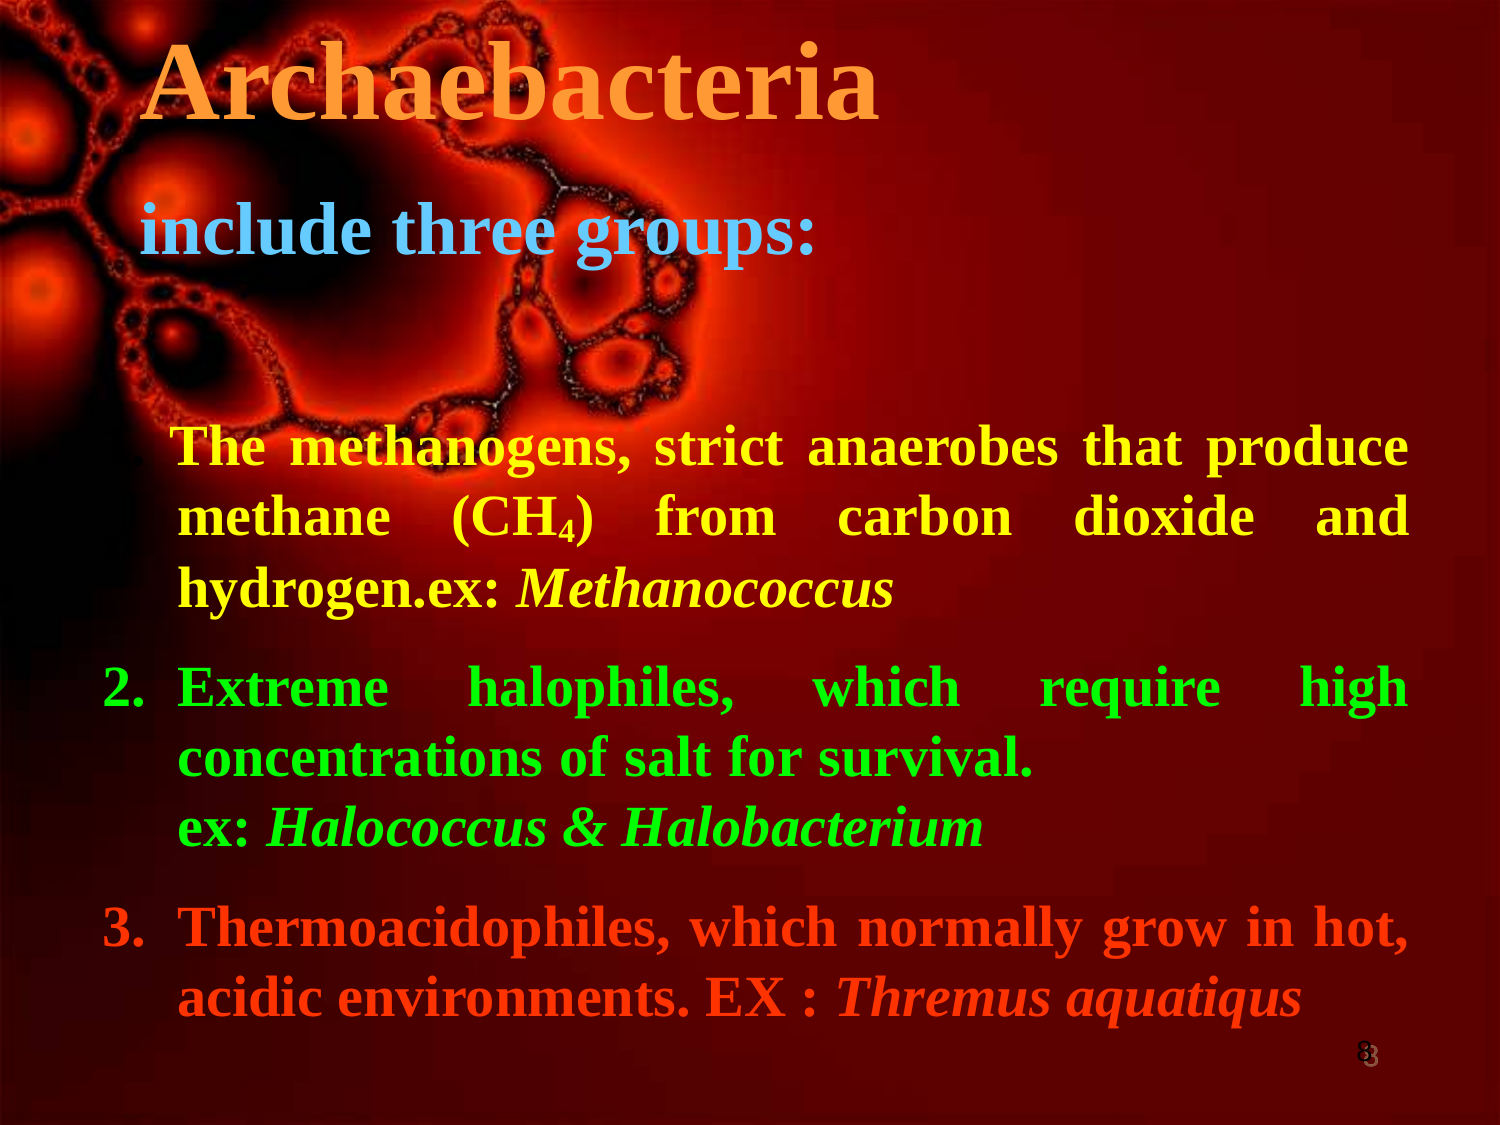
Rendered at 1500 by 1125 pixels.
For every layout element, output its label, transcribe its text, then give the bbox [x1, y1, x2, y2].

text_box 1. The methanogens, strict anaerobes that produce methane (CH4) from carbon dioxide and hydrogen.ex: Methanococcus Extreme halophiles, which require high concentrations of salt for survival. ex: Halococcus & Halobacterium 3. Thermoacidophiles, which normally grow in hot, acidic environments. EX : Thremus aquatiqus [87, 399, 1425, 1035]
text_box Archaebacteria include three groups: [124, 0, 1338, 278]
slide_number 8 [1074, 1024, 1388, 1101]
picture [0, 0, 1500, 1125]
